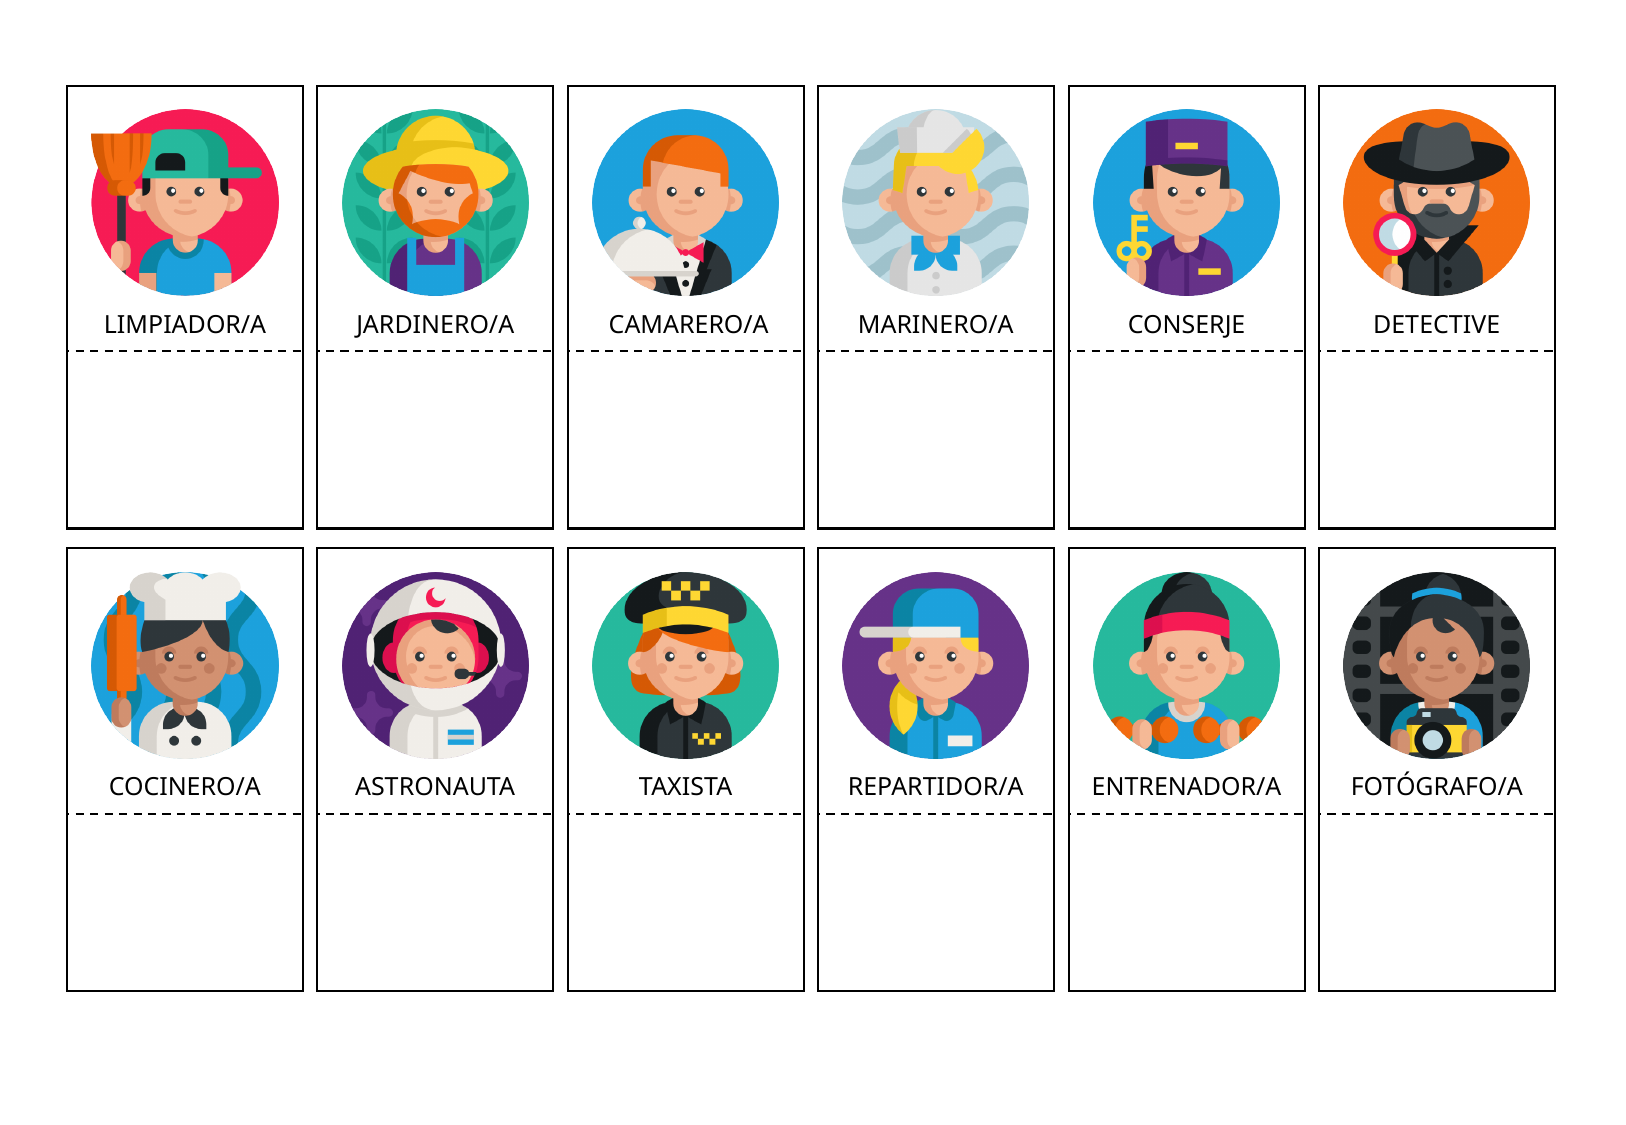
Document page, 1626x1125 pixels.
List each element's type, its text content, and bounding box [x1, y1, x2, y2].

text_box [66, 85, 304, 351]
text_box [817, 813, 1055, 992]
text_box [567, 547, 805, 817]
text_box [1318, 547, 1556, 817]
text_box [1068, 813, 1306, 992]
text_box MARINERO/A [817, 301, 1054, 346]
text_box [1318, 85, 1556, 355]
picture [1343, 109, 1530, 297]
picture [842, 572, 1029, 759]
text_box [1068, 350, 1306, 530]
text_box [66, 813, 304, 992]
text_box [817, 547, 1055, 817]
text_box CAMARERO/A [567, 301, 804, 346]
picture [842, 109, 1029, 297]
text_box [316, 85, 554, 351]
text_box JARDINERO/A [317, 301, 554, 346]
text_box [316, 350, 554, 530]
picture [342, 572, 529, 759]
text_box LIMPIADOR/A [67, 301, 304, 346]
picture [1343, 572, 1530, 759]
text_box [567, 350, 805, 530]
text_box [817, 350, 1055, 530]
text_box COCINERO/A [67, 763, 304, 809]
text_box REPARTIDOR/A [817, 763, 1054, 809]
text_box [1318, 813, 1556, 992]
text_box ENTRENADOR/A [1068, 763, 1305, 809]
text_box [1318, 350, 1556, 530]
picture [1093, 572, 1280, 759]
picture [342, 109, 529, 297]
text_box [567, 813, 805, 992]
text_box [817, 85, 1055, 355]
text_box [1068, 547, 1306, 817]
text_box [316, 813, 554, 992]
text_box DETECTIVE [1318, 301, 1555, 346]
picture [91, 572, 279, 759]
picture [91, 109, 279, 297]
picture [592, 572, 779, 759]
text_box ASTRONAUTA [317, 763, 554, 809]
text_box [567, 85, 805, 355]
picture [1093, 109, 1280, 297]
text_box [66, 350, 304, 530]
text_box [66, 547, 304, 813]
text_box [316, 547, 554, 813]
picture [592, 109, 779, 297]
text_box FOTÓGRAFO/A [1318, 763, 1555, 809]
text_box [1068, 85, 1306, 355]
text_box CONSERJE [1068, 301, 1305, 346]
text_box TAXISTA [567, 763, 804, 809]
